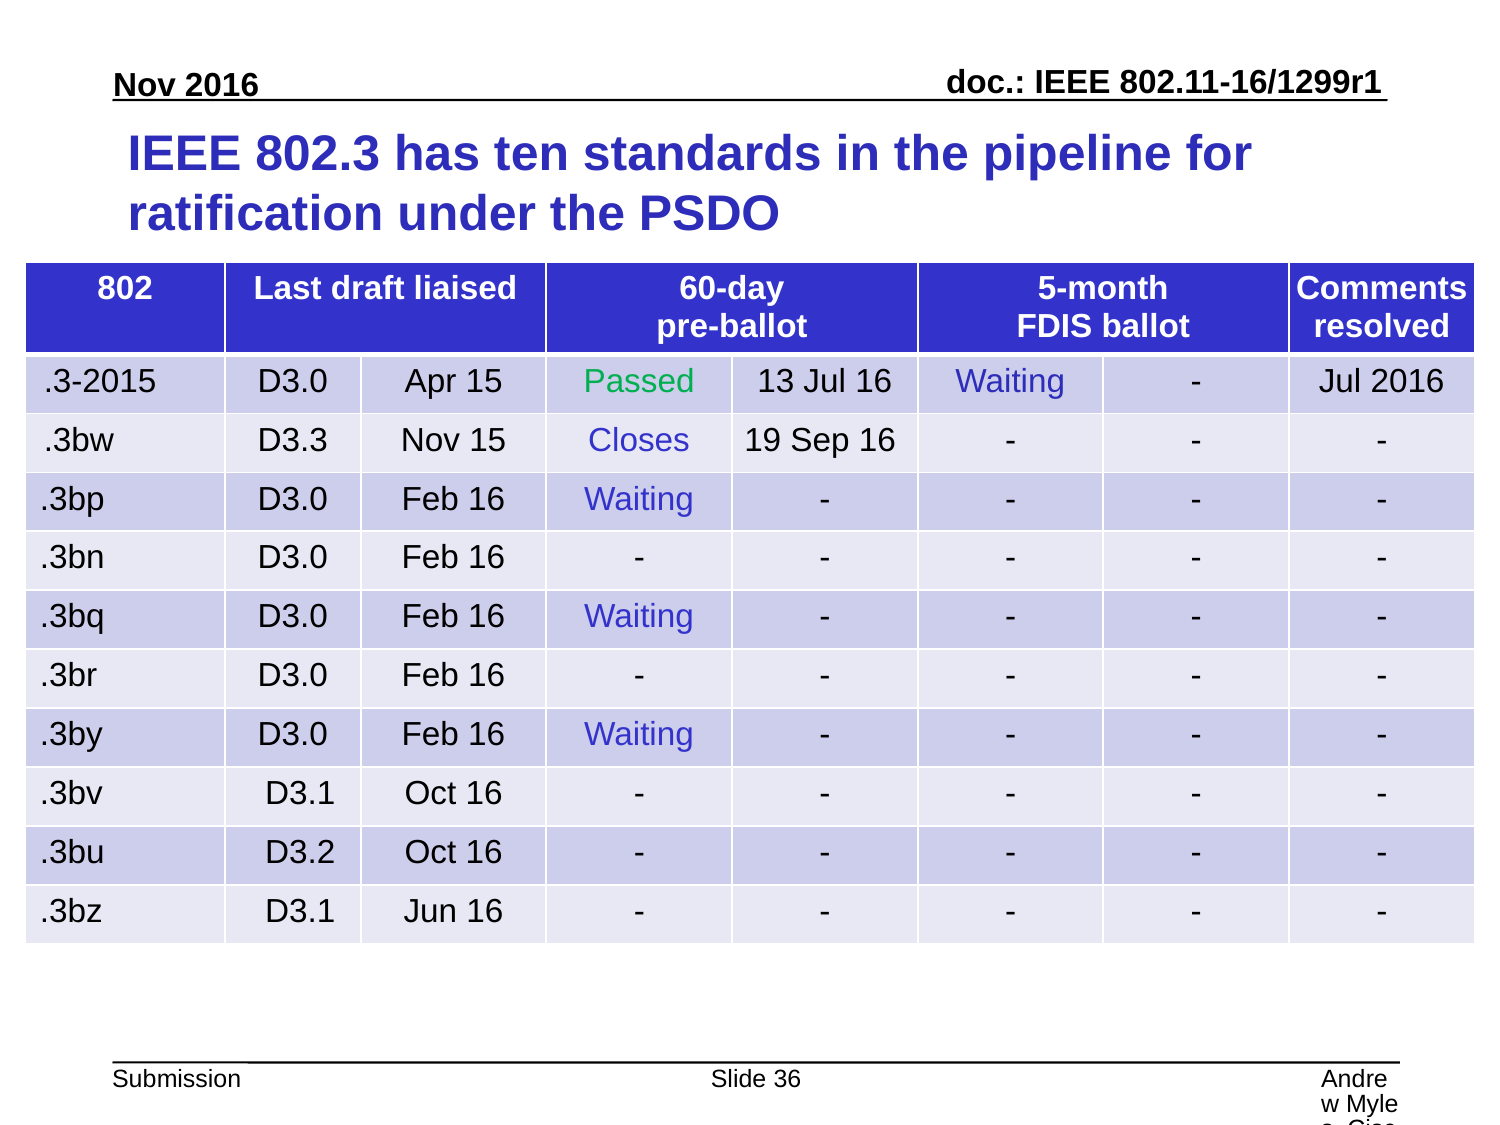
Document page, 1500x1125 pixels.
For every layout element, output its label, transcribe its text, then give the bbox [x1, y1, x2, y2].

table_cell D3.0 [226, 709, 360, 766]
table_cell D3.0 [226, 357, 360, 413]
table_cell - [919, 709, 1102, 766]
table_cell .3-2015 [26, 357, 224, 413]
table_cell - [1104, 532, 1288, 589]
table_cell - [733, 591, 917, 648]
table_cell - [1290, 709, 1474, 766]
table_cell Waiting [547, 473, 731, 530]
footer Andrew Myles, Cisco [1320, 1061, 1402, 1093]
table_cell - [1104, 827, 1288, 884]
table_cell D3.2 [226, 827, 360, 884]
table_cell - [1290, 591, 1474, 648]
table_cell .3by [26, 709, 224, 766]
table_cell D3.3 [226, 414, 360, 472]
table_cell - [919, 414, 1102, 472]
table_header Comments resolved [1290, 263, 1474, 352]
table_cell - [1104, 709, 1288, 766]
table_cell .3bu [26, 827, 224, 884]
table_header 60-day pre-ballot [547, 263, 917, 352]
table_cell - [1104, 473, 1288, 530]
table_cell .3bw [26, 414, 224, 472]
table_cell - [547, 768, 731, 825]
table_cell Feb 16 [362, 709, 545, 766]
table_cell Waiting [547, 591, 731, 648]
table_cell - [733, 827, 917, 884]
table_cell 13 Jul 16 [733, 357, 917, 413]
table_cell Apr 15 [362, 357, 545, 413]
table_cell D3.0 [226, 591, 360, 648]
table_cell - [1290, 827, 1474, 884]
table_cell - [1290, 414, 1474, 472]
table_cell - [919, 473, 1102, 530]
table_cell - [919, 827, 1102, 884]
table_cell Feb 16 [362, 532, 545, 589]
table_cell D3.0 [226, 473, 360, 530]
title IEEE 802.3 has ten standards in the pipeline for ratification under the PSDO [112, 112, 1388, 262]
table_cell - [919, 591, 1102, 648]
table_header Last draft liaised [226, 263, 545, 352]
table_cell - [919, 768, 1102, 825]
table_cell - [733, 709, 917, 766]
table_cell - [547, 886, 731, 943]
table_cell - [1104, 357, 1288, 413]
table_cell - [919, 532, 1102, 589]
table_cell - [547, 532, 731, 589]
table_cell .3bp [26, 473, 224, 530]
table_cell - [1290, 886, 1474, 943]
table_cell Oct 16 [362, 827, 545, 884]
table_cell Jun 16 [362, 886, 545, 943]
table_cell - [547, 650, 731, 707]
table_cell Waiting [919, 357, 1102, 413]
table_cell Jul 2016 [1290, 357, 1474, 413]
table_cell 19 Sep 16 [733, 414, 917, 472]
table_cell Feb 16 [362, 473, 545, 530]
table_header 5-month FDIS ballot [919, 263, 1288, 352]
table_cell Feb 16 [362, 591, 545, 648]
table_cell D3.0 [226, 532, 360, 589]
table_cell .3bz [26, 886, 224, 943]
table_cell - [733, 650, 917, 707]
table_cell - [547, 827, 731, 884]
table_cell Waiting [547, 709, 731, 766]
slide_number Slide 36 [709, 1061, 803, 1093]
table_cell - [1104, 768, 1288, 825]
table_cell - [919, 650, 1102, 707]
table_cell - [1104, 650, 1288, 707]
table_cell - [919, 886, 1102, 943]
table_cell D3.1 [226, 768, 360, 825]
table_cell - [1290, 650, 1474, 707]
table_cell - [1290, 768, 1474, 825]
table_cell Feb 16 [362, 650, 545, 707]
table_cell .3bn [26, 532, 224, 589]
table_cell - [733, 473, 917, 530]
table_cell - [1290, 473, 1474, 530]
table_cell Passed [547, 357, 731, 413]
table_cell Oct 16 [362, 768, 545, 825]
table_cell - [733, 768, 917, 825]
table_cell - [1104, 414, 1288, 472]
table_cell - [733, 532, 917, 589]
table_cell D3.0 [226, 650, 360, 707]
table_cell Nov 15 [362, 414, 545, 472]
table_cell - [1290, 532, 1474, 589]
table_cell D3.1 [226, 886, 360, 943]
table_cell .3bq [26, 591, 224, 648]
table_cell .3br [26, 650, 224, 707]
table_cell - [1104, 886, 1288, 943]
table_cell Closes [547, 414, 731, 472]
table_cell - [733, 886, 917, 943]
table_cell - [1104, 591, 1288, 648]
table_header 802 [26, 263, 224, 352]
table_cell .3bv [26, 768, 224, 825]
